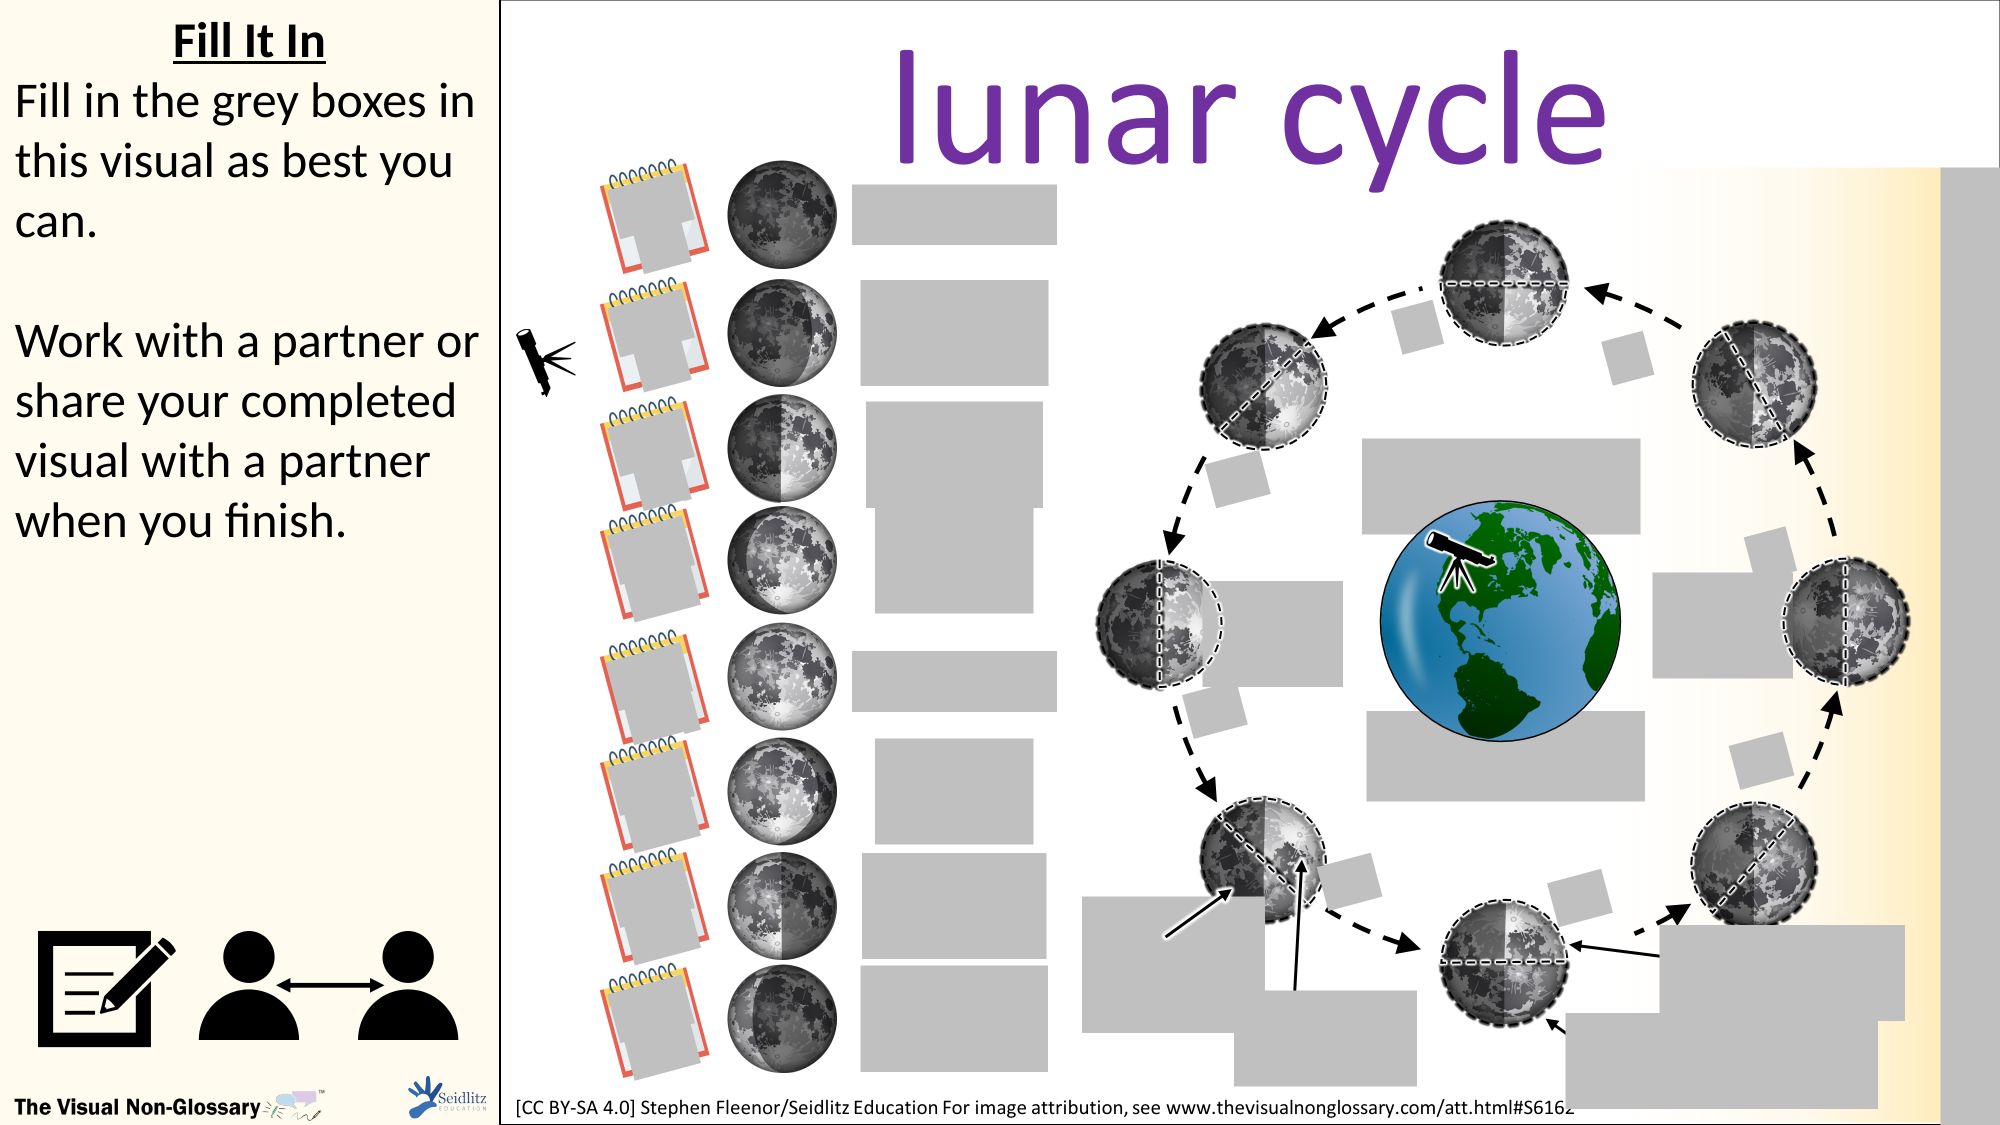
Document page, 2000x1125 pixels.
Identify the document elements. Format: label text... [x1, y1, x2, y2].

picture [403, 1073, 495, 1125]
picture [499, 0, 2000, 1125]
picture [194, 931, 463, 1040]
text_box Fill It In [158, 0, 341, 59]
text_box Fill in the grey boxes in this visual as best you can. Work with a partner or share your completed visual with a partner when you finish. [0, 59, 494, 555]
picture [0, 1084, 328, 1125]
picture [38, 920, 176, 1058]
